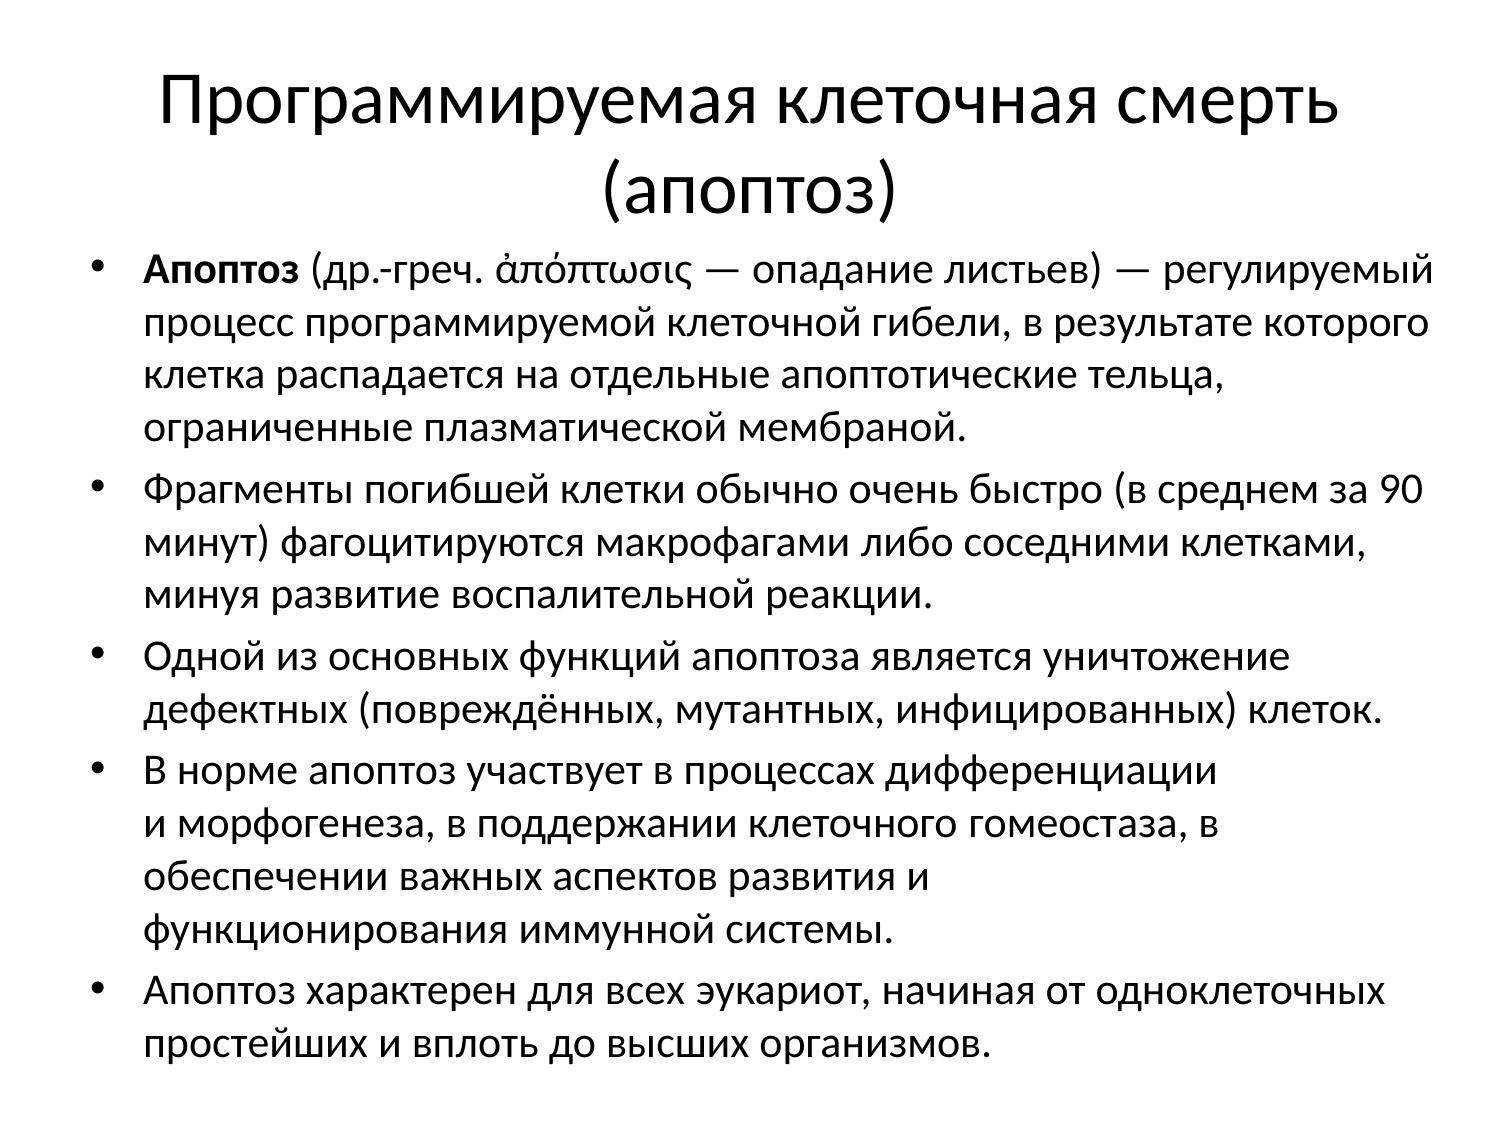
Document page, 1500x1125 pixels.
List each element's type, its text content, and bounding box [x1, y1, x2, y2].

title Программируемая клеточная смерть (апоптоз) [75, 45, 1425, 231]
list Апоптоз (др.-греч. ἀπόπτωσις — опадание листьев) — регулируемый процесс программируемой клеточной гибели, в результате которого клетка распадается на отдельные апоптотические тельца, ограниченные плазматической мембраной. Фрагменты погибшей клетки обычно очень быстро (в среднем за 90 минут) фагоцитируются макрофагами либо соседними клетками, минуя развитие воспалительной реакции. Одной из основных функций апоптоза является уничтожение дефектных (повреждённых, мутантных, инфицированных) клеток. В норме апоптоз участвует в процессах дифференциации и морфогенеза, в поддержании клеточного гомеостаза, в обеспечении важных аспектов развития и функционирования иммунной системы. Апоптоз характерен для всех эукариот, начиная от одноклеточных простейших и вплоть до высших организмов. [75, 231, 1459, 1083]
